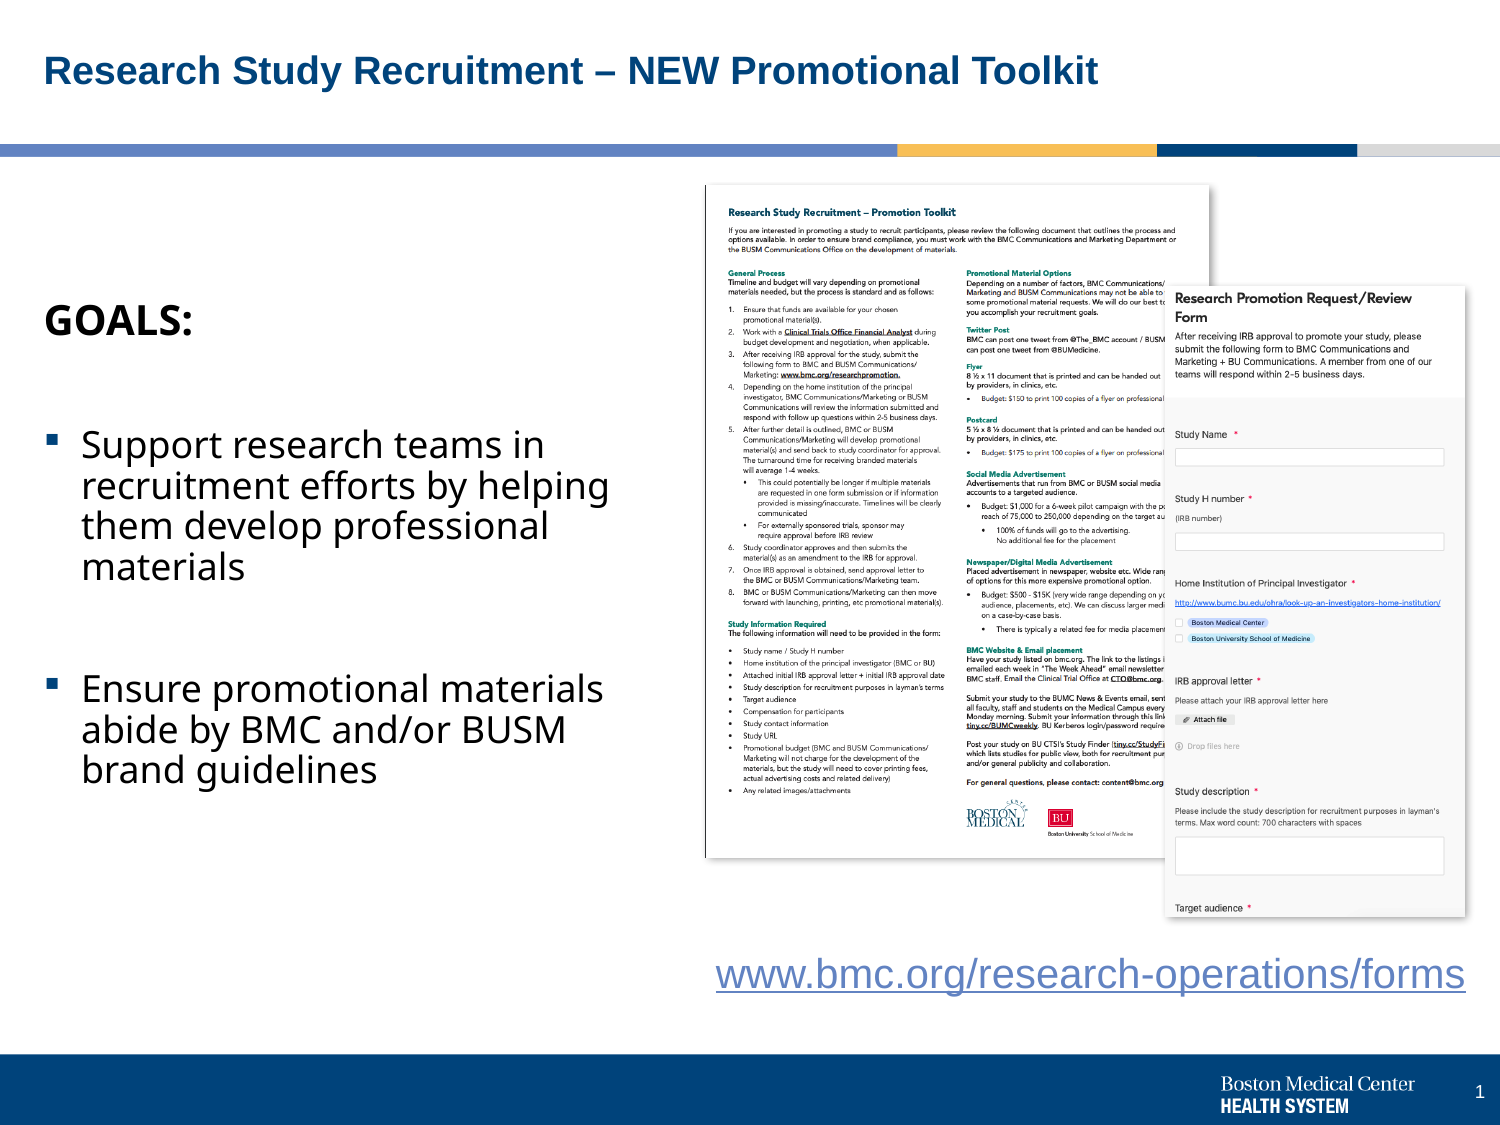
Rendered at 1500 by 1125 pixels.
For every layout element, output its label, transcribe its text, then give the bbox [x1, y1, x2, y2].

list GOALS: Support research teams in recruitment efforts by helping them develop professional materials Ensure promotional materials abide by BMC and/or BUSM brand guidelines [28, 225, 679, 1075]
picture [704, 185, 1465, 917]
text_box www.bmc.org/research-operations/forms [701, 939, 1500, 1004]
picture [1220, 1073, 1415, 1118]
title Research Study Recruitment – NEW Promotional Toolkit [28, 19, 1465, 124]
